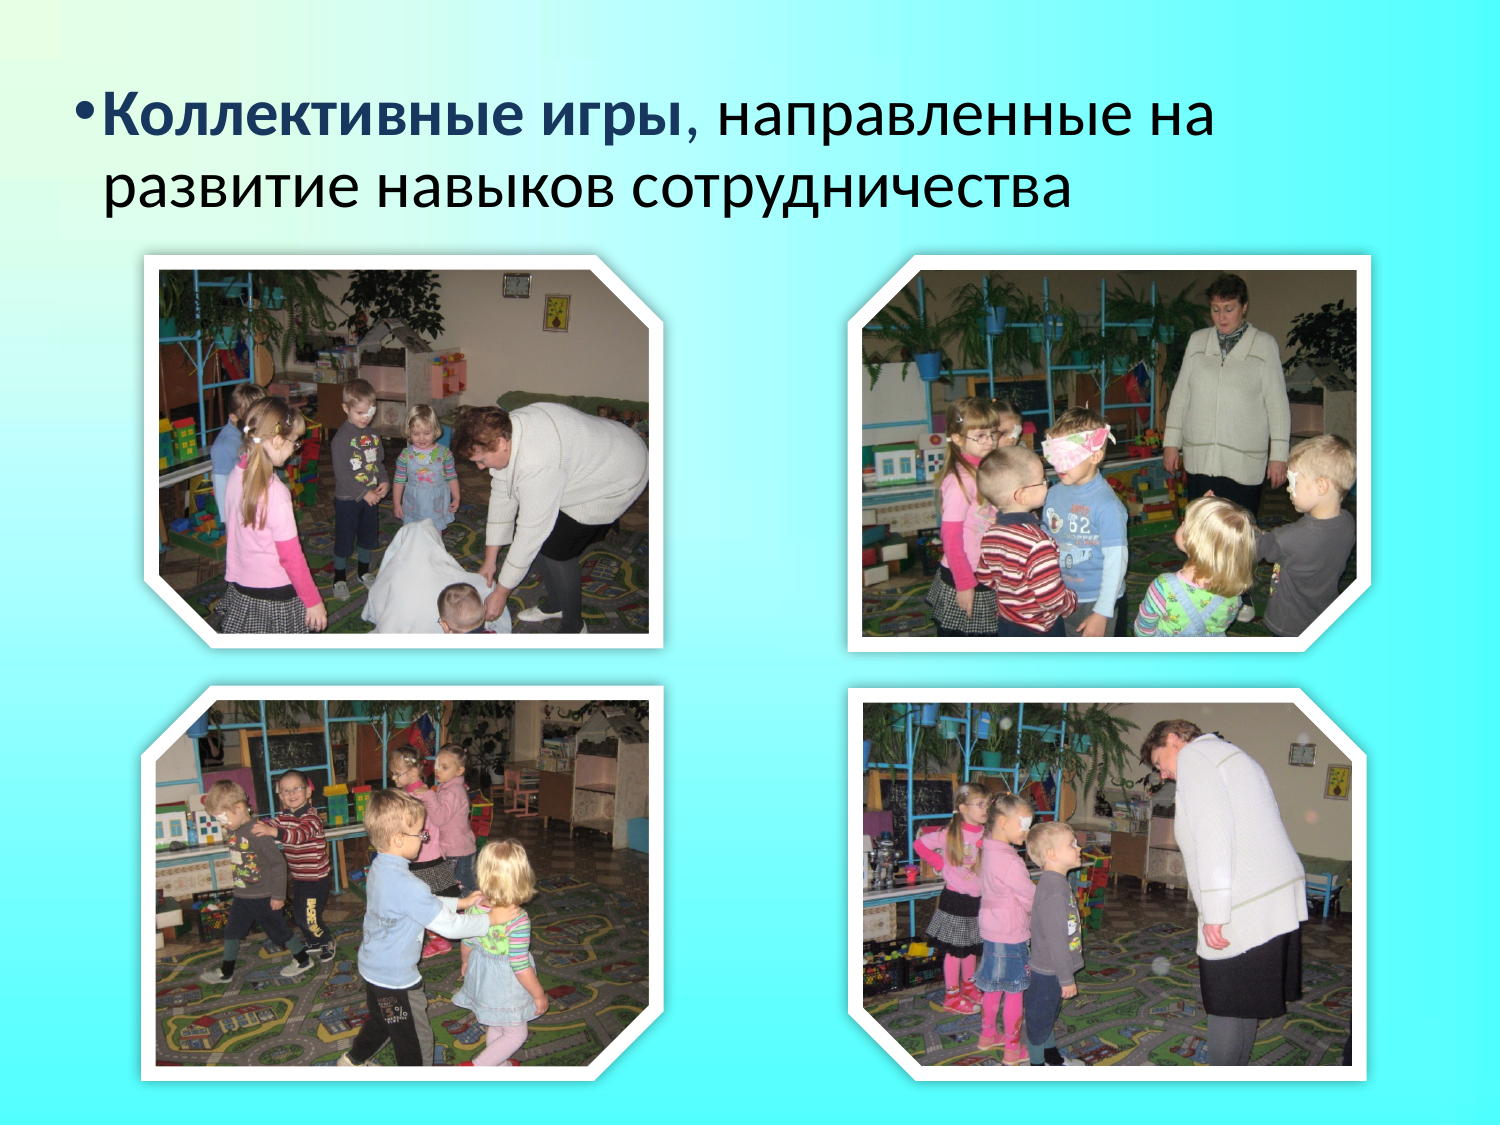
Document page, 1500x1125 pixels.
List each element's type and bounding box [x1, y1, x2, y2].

list [854, 262, 1365, 645]
list [148, 692, 657, 1074]
list [855, 695, 1360, 1074]
picture [0, 0, 1500, 1125]
list [151, 262, 657, 642]
